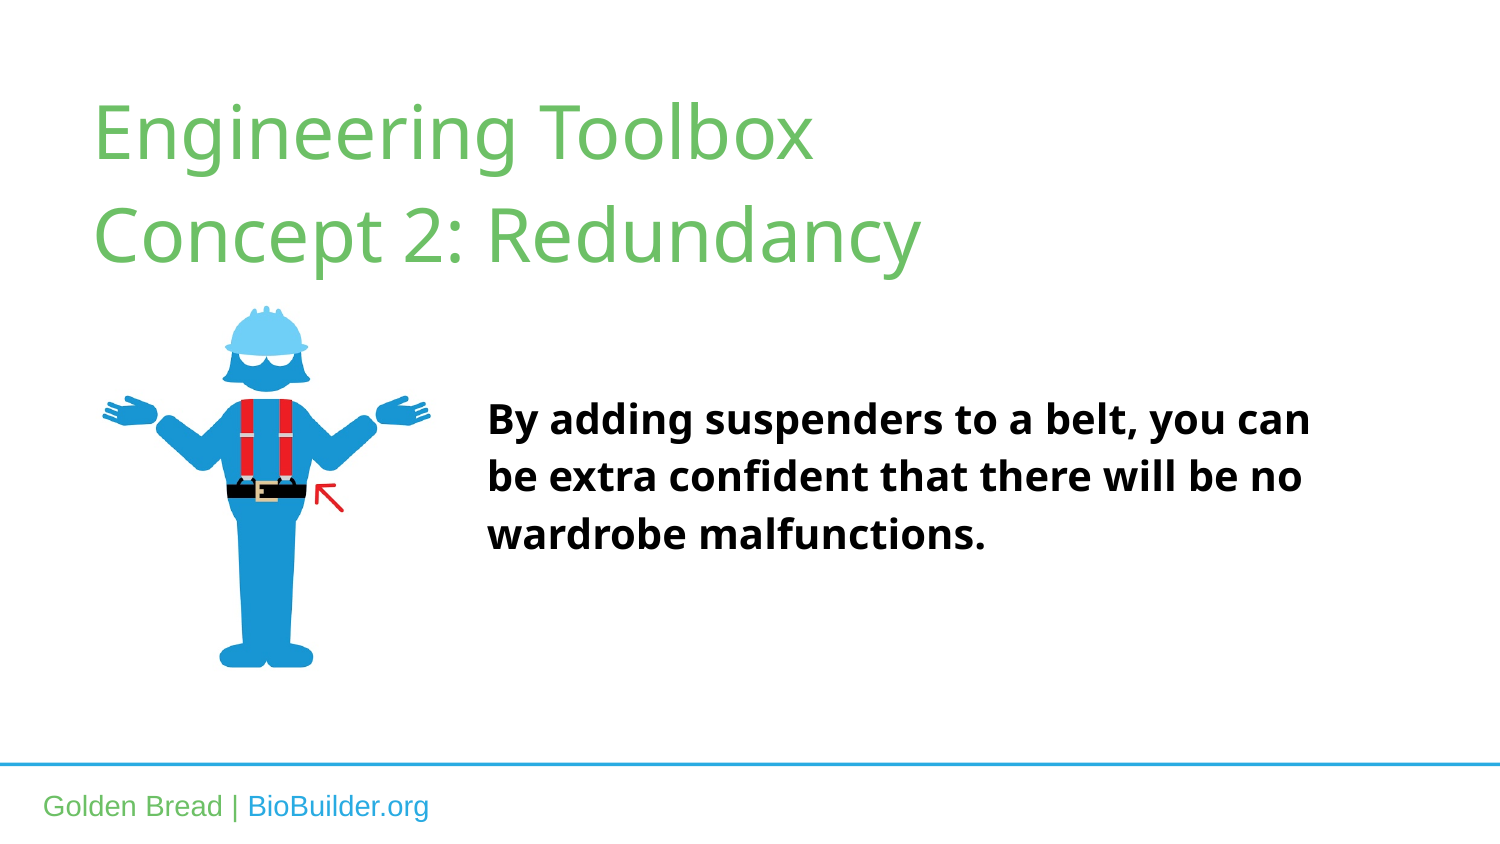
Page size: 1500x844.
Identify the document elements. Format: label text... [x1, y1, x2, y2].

text_box By adding suspenders to a belt, you can be extra confident that there will be no wardrobe malfunctions. [471, 503, 1435, 654]
text_box Golden Bread | BioBuilder.org [27, 772, 562, 844]
picture [87, 287, 448, 691]
text_box Engineering Toolbox Concept 2: Redundancy [77, 55, 1460, 218]
text_box [0, 762, 1500, 767]
